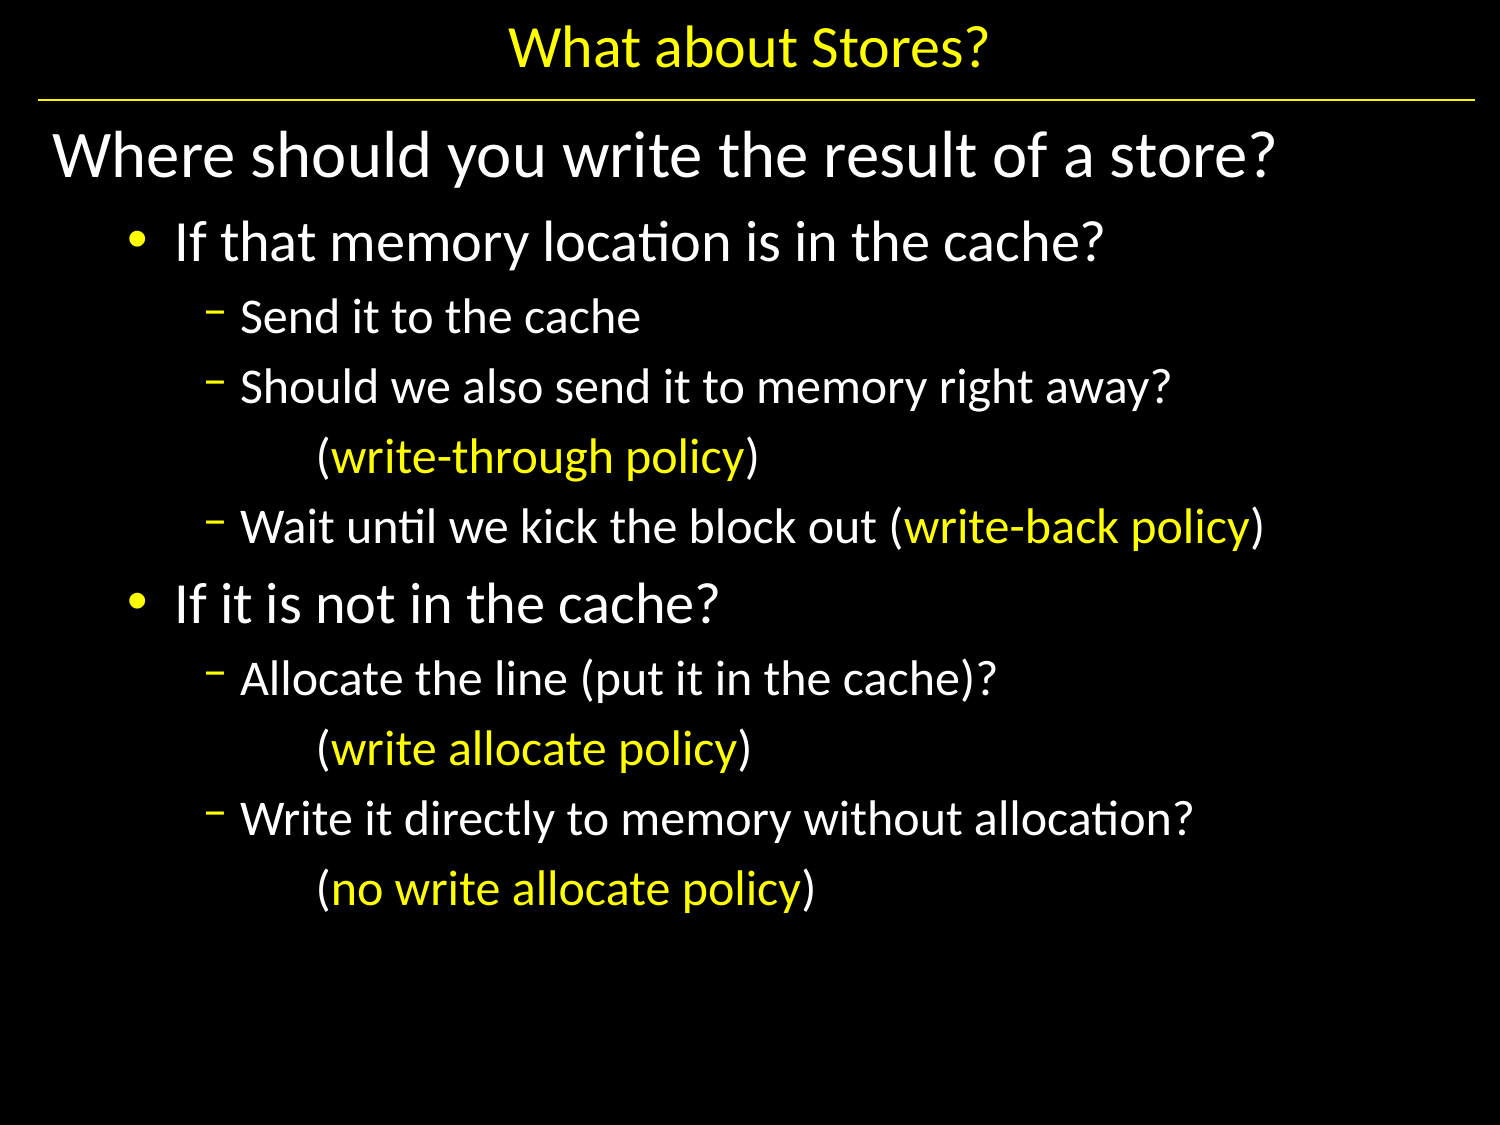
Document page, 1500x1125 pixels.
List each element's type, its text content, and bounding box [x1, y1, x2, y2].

title What about Stores? [37, 0, 1463, 88]
list Where should you write the result of a store? If that memory location is in the cache? Send it to the cache Should we also send it to memory right away? (write-through policy) Wait until we kick the block out (write-back policy) If it is not in the cache? Allocate the line (put it in the cache)? (write allocate policy) Write it directly to memory without allocation? (no write allocate policy) [37, 112, 1463, 1038]
